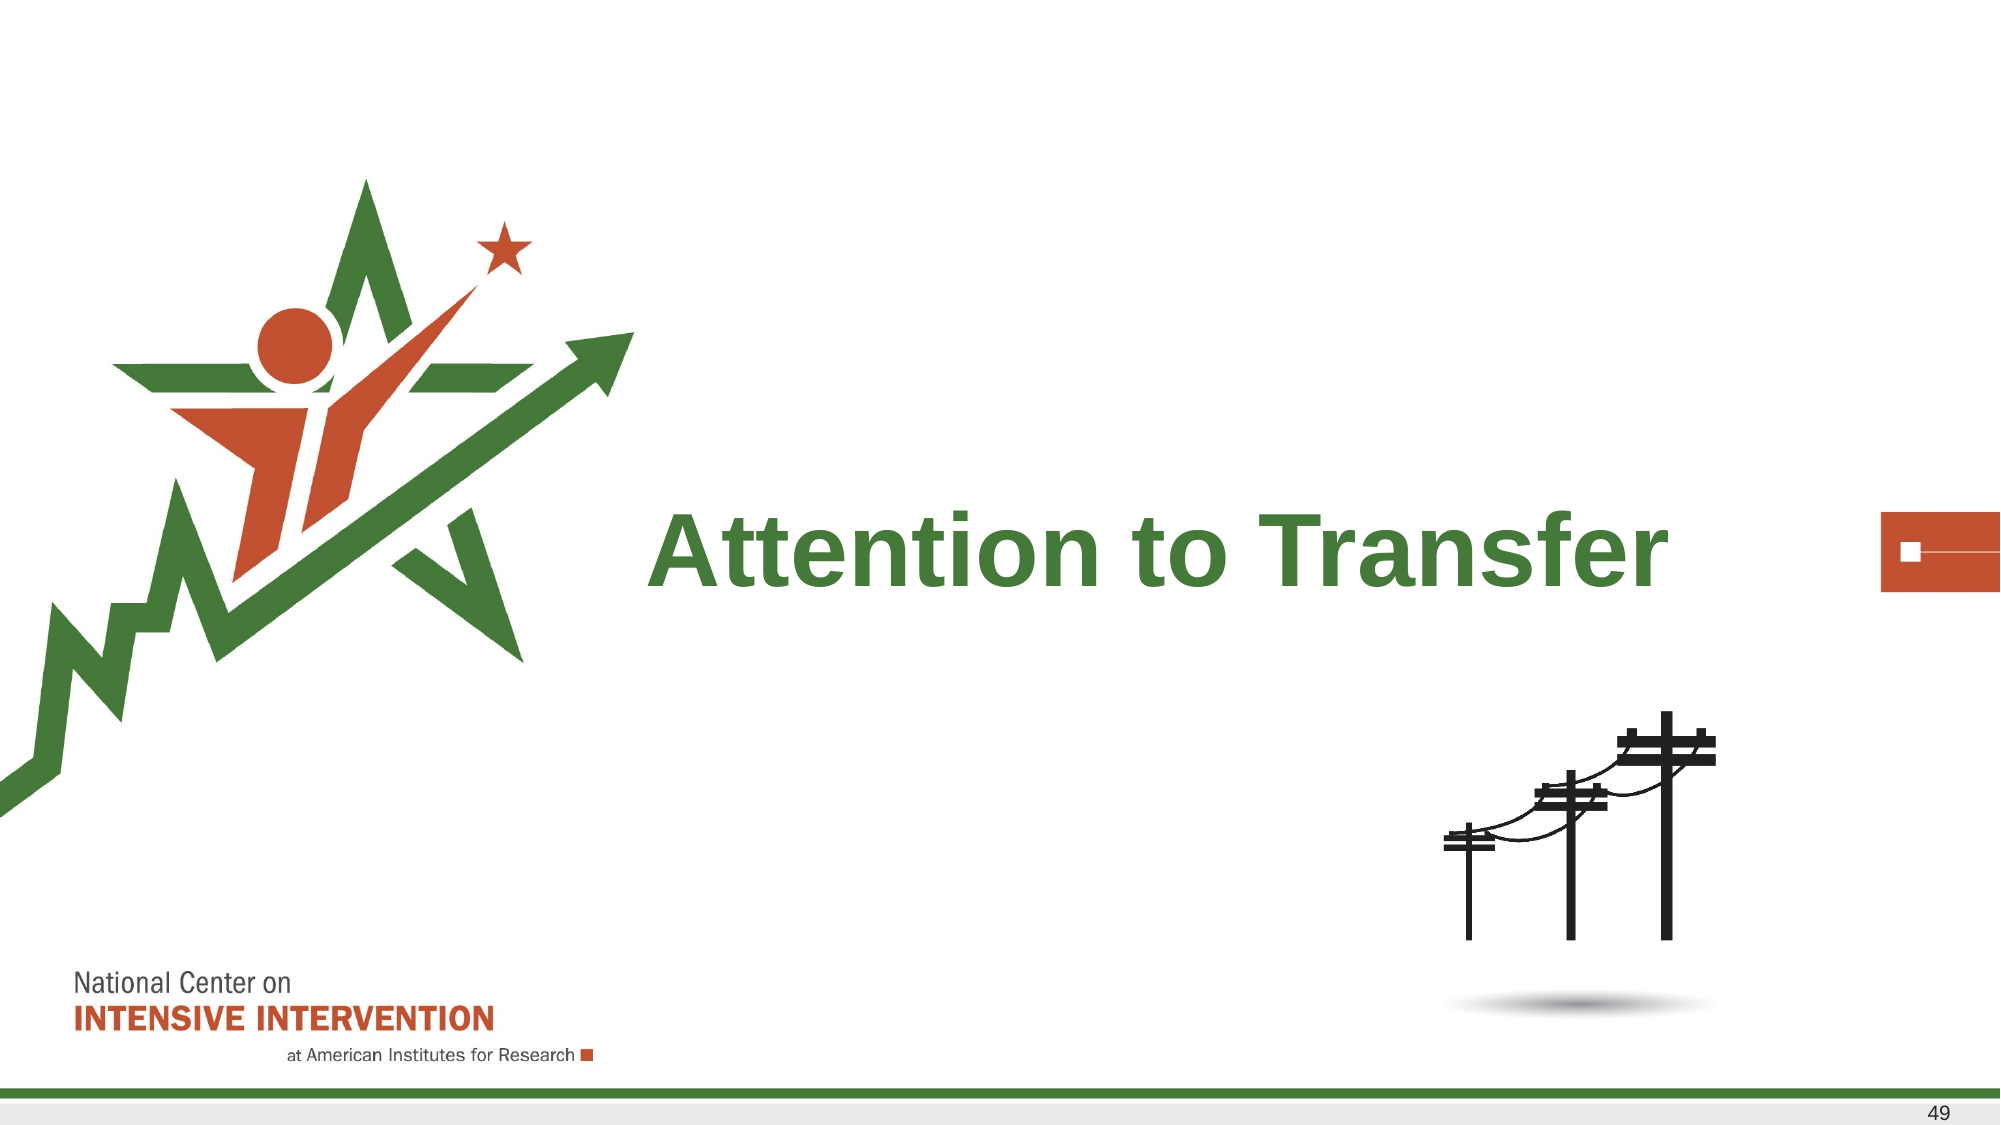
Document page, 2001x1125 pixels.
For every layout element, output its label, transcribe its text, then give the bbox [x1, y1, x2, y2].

picture [0, 0, 2000, 1125]
title Attention to Transfer [645, 172, 1840, 607]
slide_number 49 [1925, 1099, 1951, 1125]
